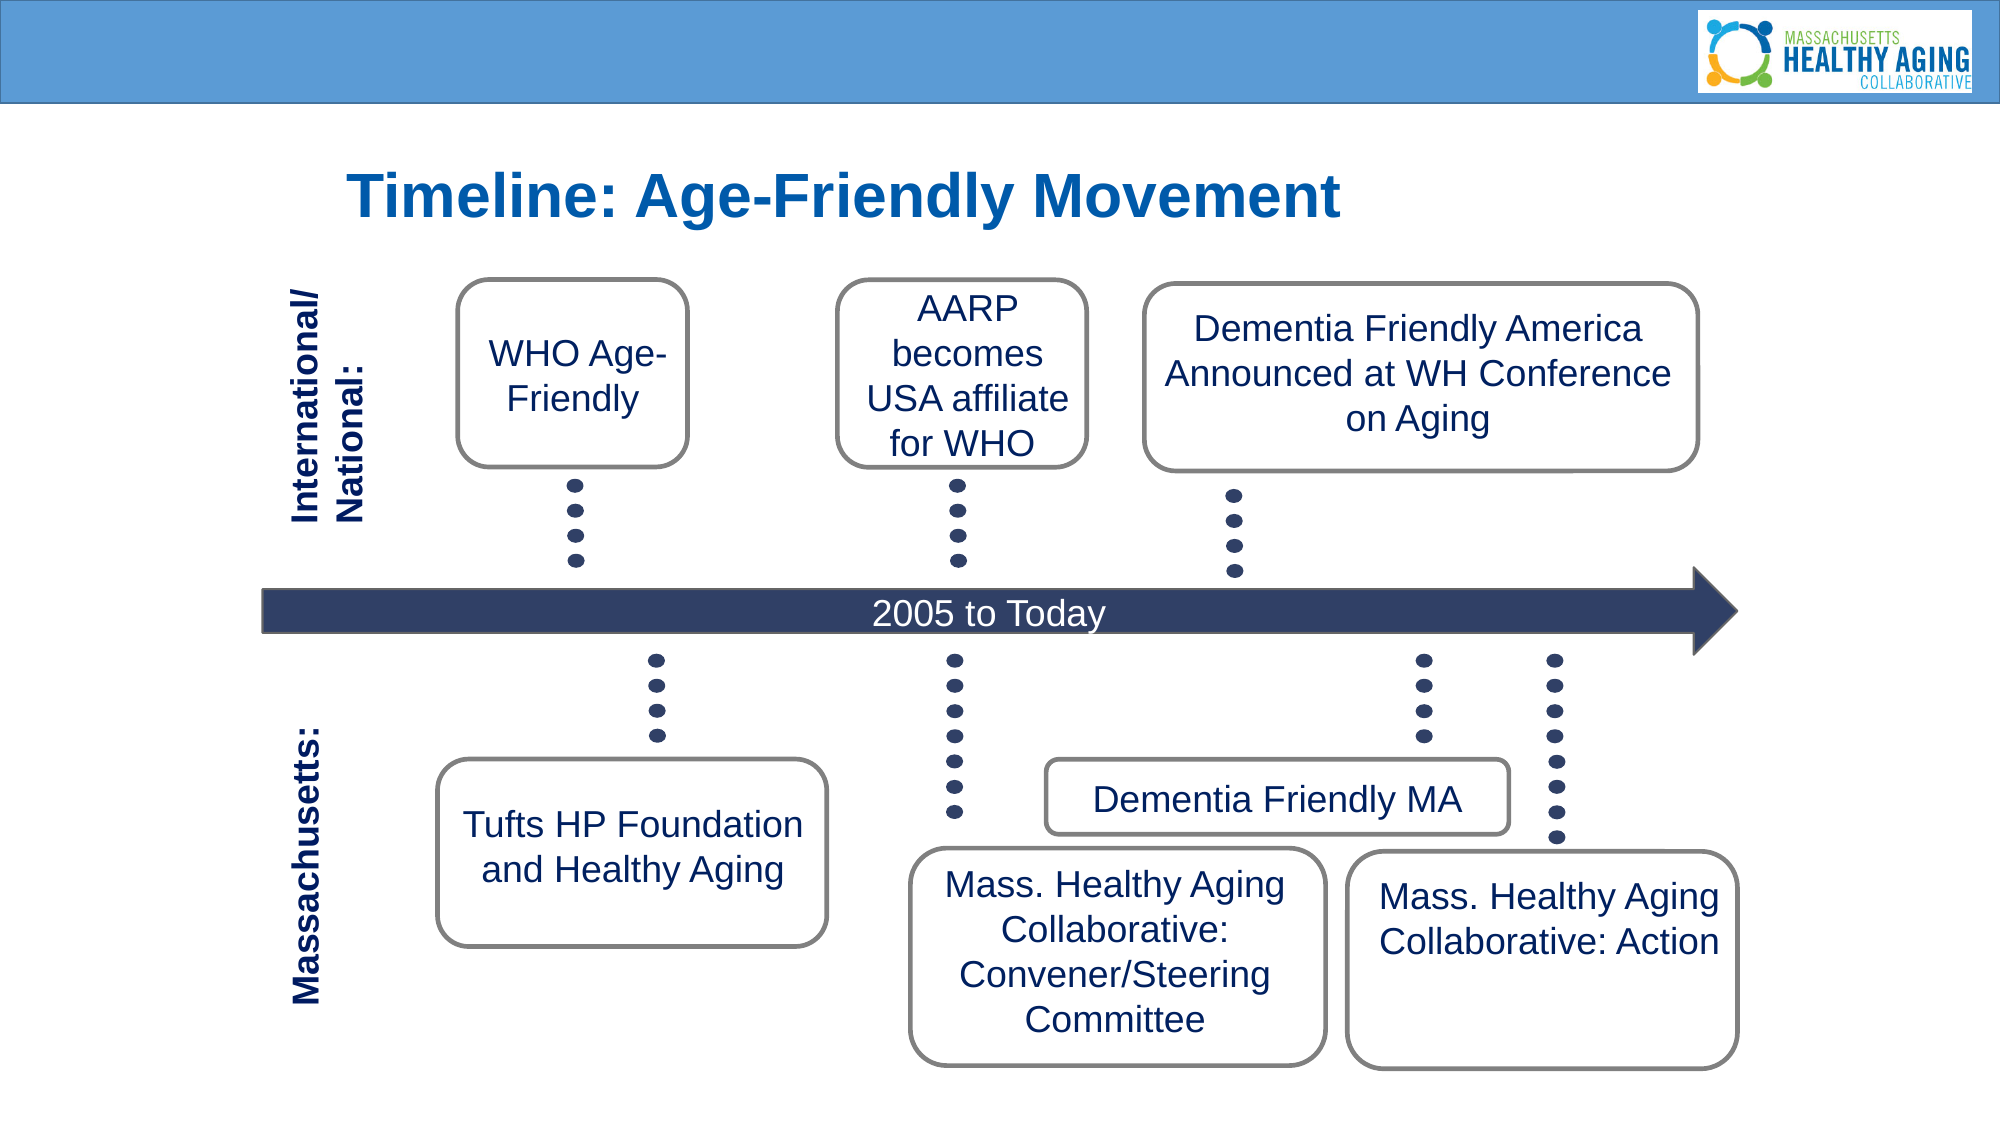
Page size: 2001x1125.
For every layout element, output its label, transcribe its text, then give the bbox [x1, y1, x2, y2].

text_box [1416, 654, 1432, 667]
text_box [568, 529, 584, 542]
text_box [947, 654, 963, 667]
text_box [1549, 780, 1565, 793]
text_box [1416, 730, 1432, 743]
text_box [1416, 679, 1432, 692]
text_box [649, 729, 665, 742]
text_box [947, 679, 963, 692]
text_box [915, 1048, 1321, 1066]
text_box [437, 759, 827, 947]
text_box [1547, 705, 1563, 718]
text_box Timeline: Age-Friendly Movement [331, 129, 1538, 257]
text_box [1047, 828, 1508, 835]
text_box [568, 554, 584, 567]
text_box [947, 755, 963, 768]
text_box [950, 529, 966, 542]
text_box [1047, 759, 1508, 767]
text_box WHO Age-Friendly [447, 321, 709, 426]
text_box [951, 554, 967, 567]
text_box International/National: [272, 251, 378, 540]
text_box AARP becomes USA affiliate for WHO [838, 276, 1097, 471]
picture [1698, 10, 1972, 93]
text_box [1549, 755, 1565, 768]
text_box [1547, 679, 1563, 692]
text_box [947, 780, 963, 793]
text_box Dementia Friendly MA [1046, 767, 1509, 828]
text_box [947, 705, 963, 718]
text_box Mass. Healthy Aging Collaborative: Convener/Steering Committee [848, 852, 1372, 1048]
text_box [567, 479, 583, 492]
text_box [930, 848, 1306, 852]
text_box [457, 426, 688, 468]
text_box [649, 704, 665, 717]
text_box Mass. Healthy Aging Collaborative: Action [1283, 864, 1816, 970]
text_box [457, 279, 688, 321]
text_box [1226, 489, 1242, 502]
text_box [947, 730, 963, 743]
text_box [1347, 970, 1738, 1069]
text_box [648, 654, 664, 667]
text_box [1150, 283, 1692, 296]
text_box 2005 to Today [262, 567, 1738, 655]
text_box [1226, 514, 1242, 527]
text_box [1549, 831, 1565, 844]
text_box [1416, 705, 1432, 718]
text_box [1547, 730, 1563, 743]
text_box [0, 0, 2000, 104]
text_box [1227, 539, 1243, 552]
text_box Tufts HP Foundation and Healthy Aging [445, 792, 821, 898]
text_box [949, 479, 965, 492]
text_box [950, 504, 966, 517]
text_box [1549, 806, 1565, 819]
text_box [1547, 654, 1563, 667]
text_box [1145, 304, 1698, 471]
text_box [1227, 564, 1243, 577]
text_box [1356, 851, 1729, 864]
text_box [567, 504, 583, 517]
text_box [947, 805, 963, 818]
text_box [649, 679, 665, 692]
text_box Massachusetts: [273, 702, 334, 1022]
text_box Dementia Friendly America Announced at WH Conference on Aging [1141, 296, 1696, 447]
